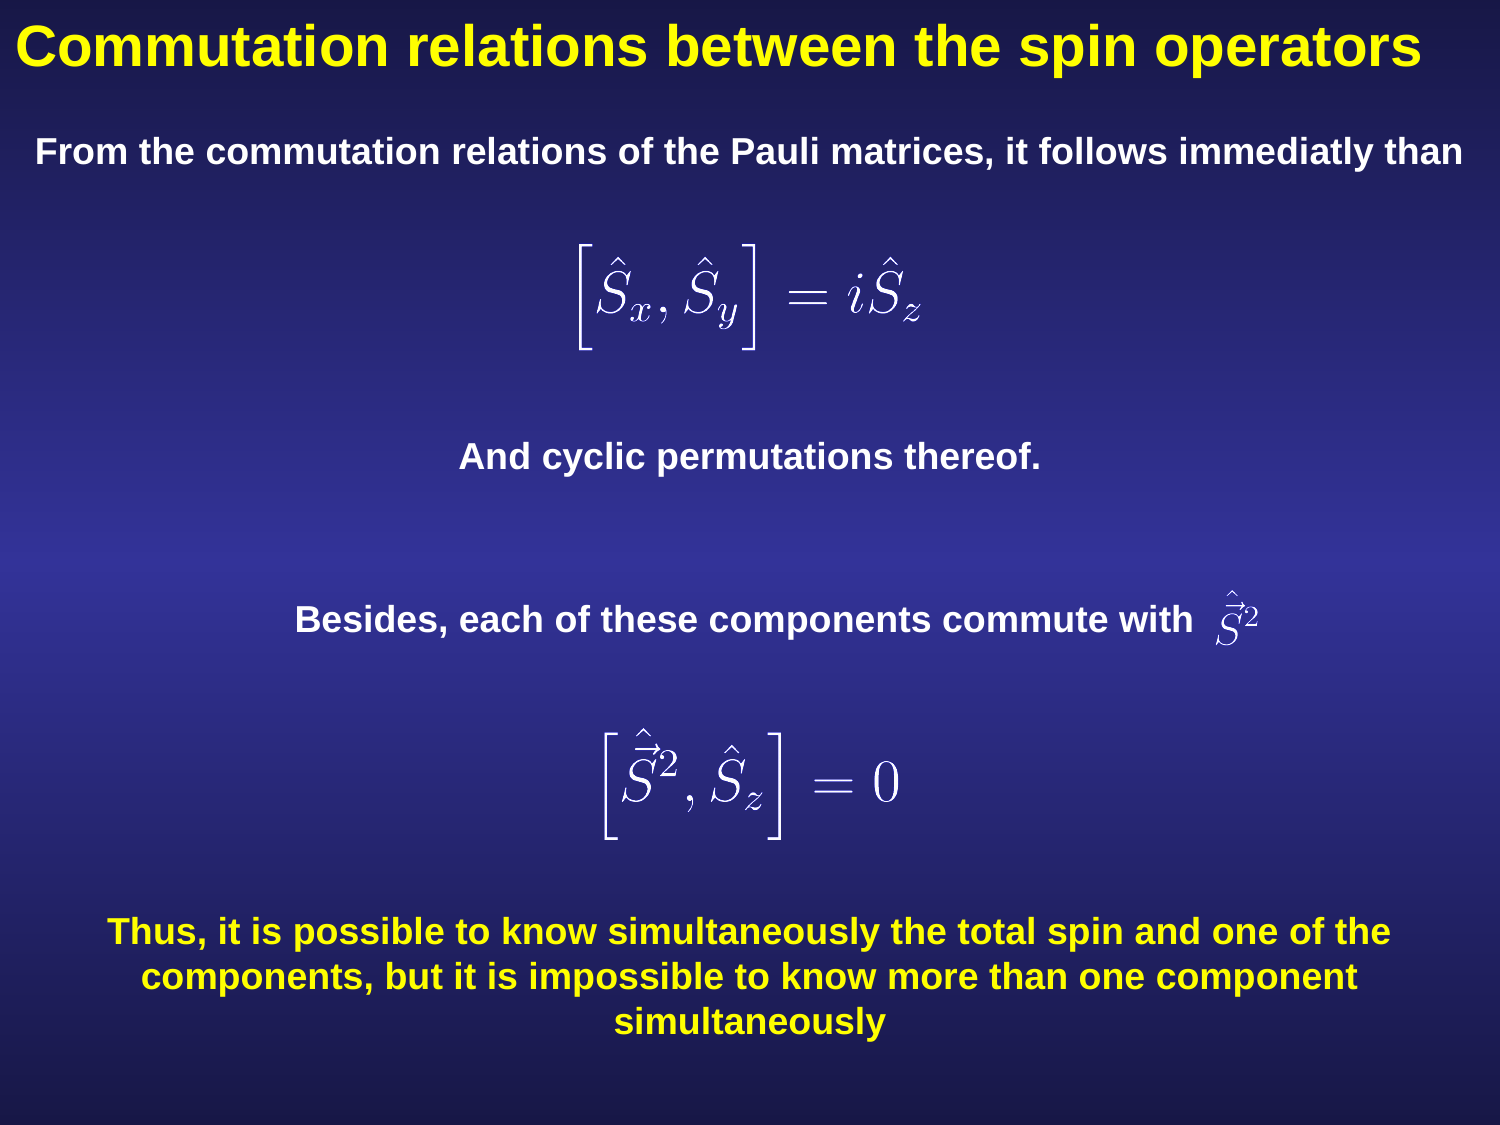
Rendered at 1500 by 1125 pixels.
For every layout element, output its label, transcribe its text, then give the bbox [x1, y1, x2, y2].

picture [562, 237, 932, 356]
text_box From the commutation relations of the Pauli matrices, it follows immediatly than [12, 119, 1488, 180]
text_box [12, 587, 1488, 1052]
text_box Commutation relations between the spin operators [0, 0, 1488, 86]
text_box And cyclic permutations thereof. [12, 424, 1488, 485]
